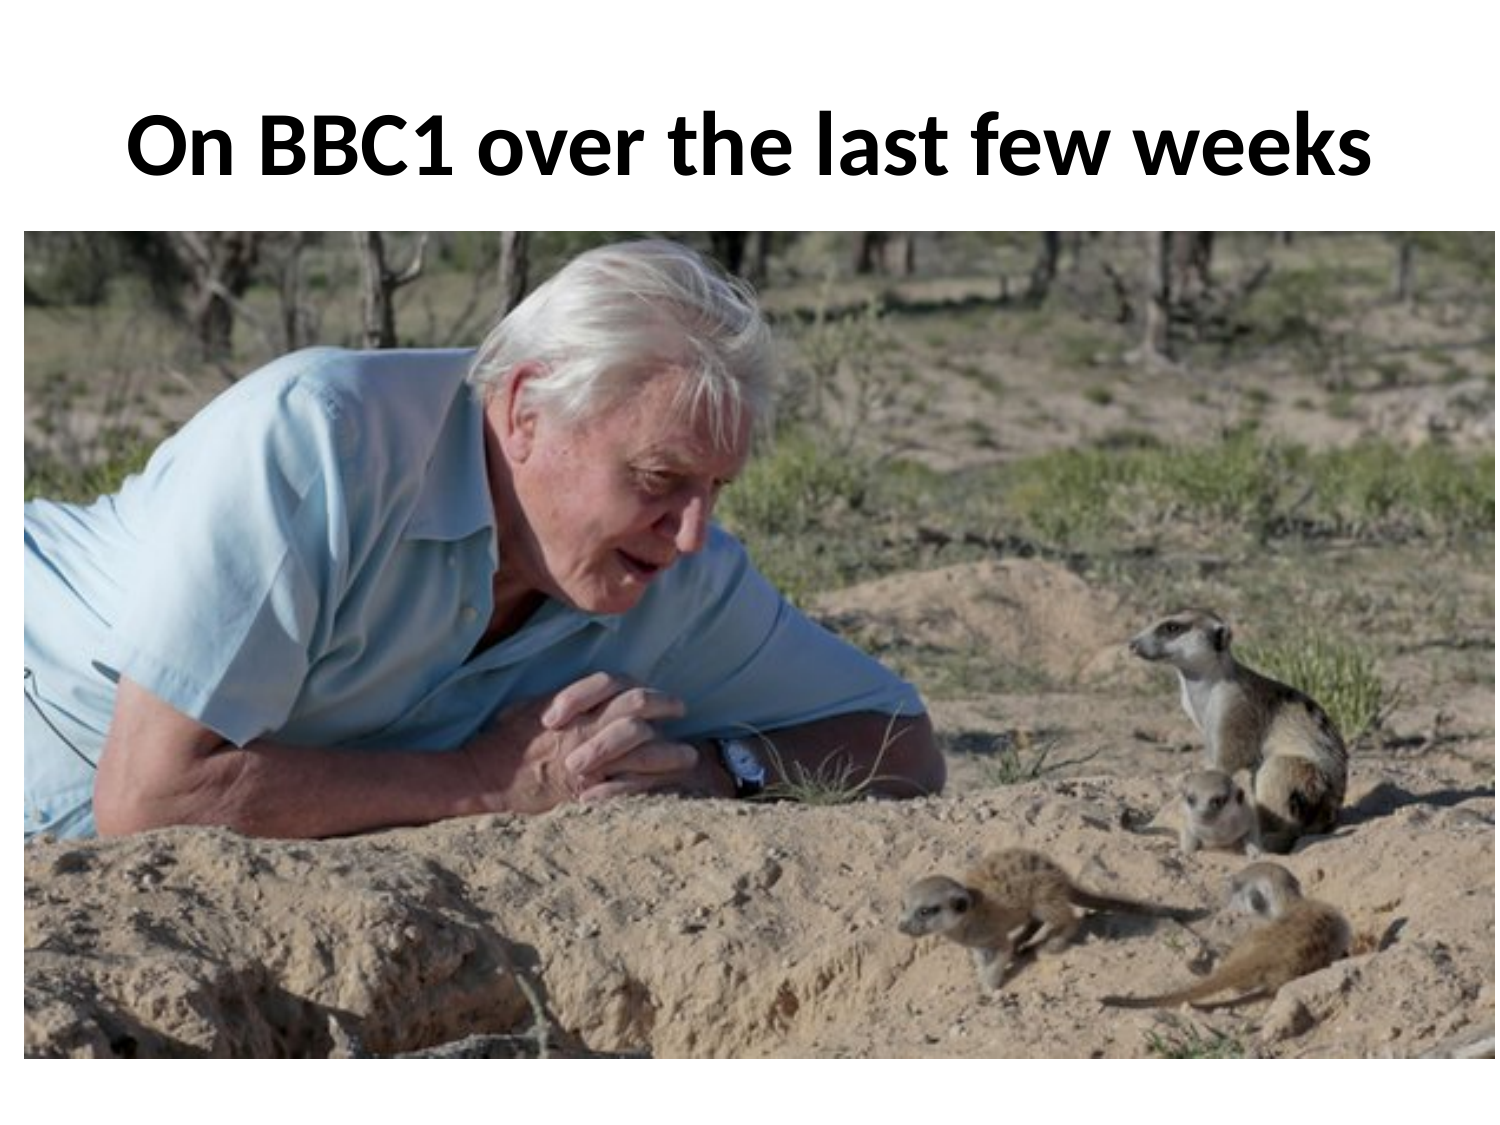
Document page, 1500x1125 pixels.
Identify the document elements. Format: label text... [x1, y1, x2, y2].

picture [23, 231, 1495, 1059]
title On BBC1 over the last few weeks [75, 45, 1425, 230]
